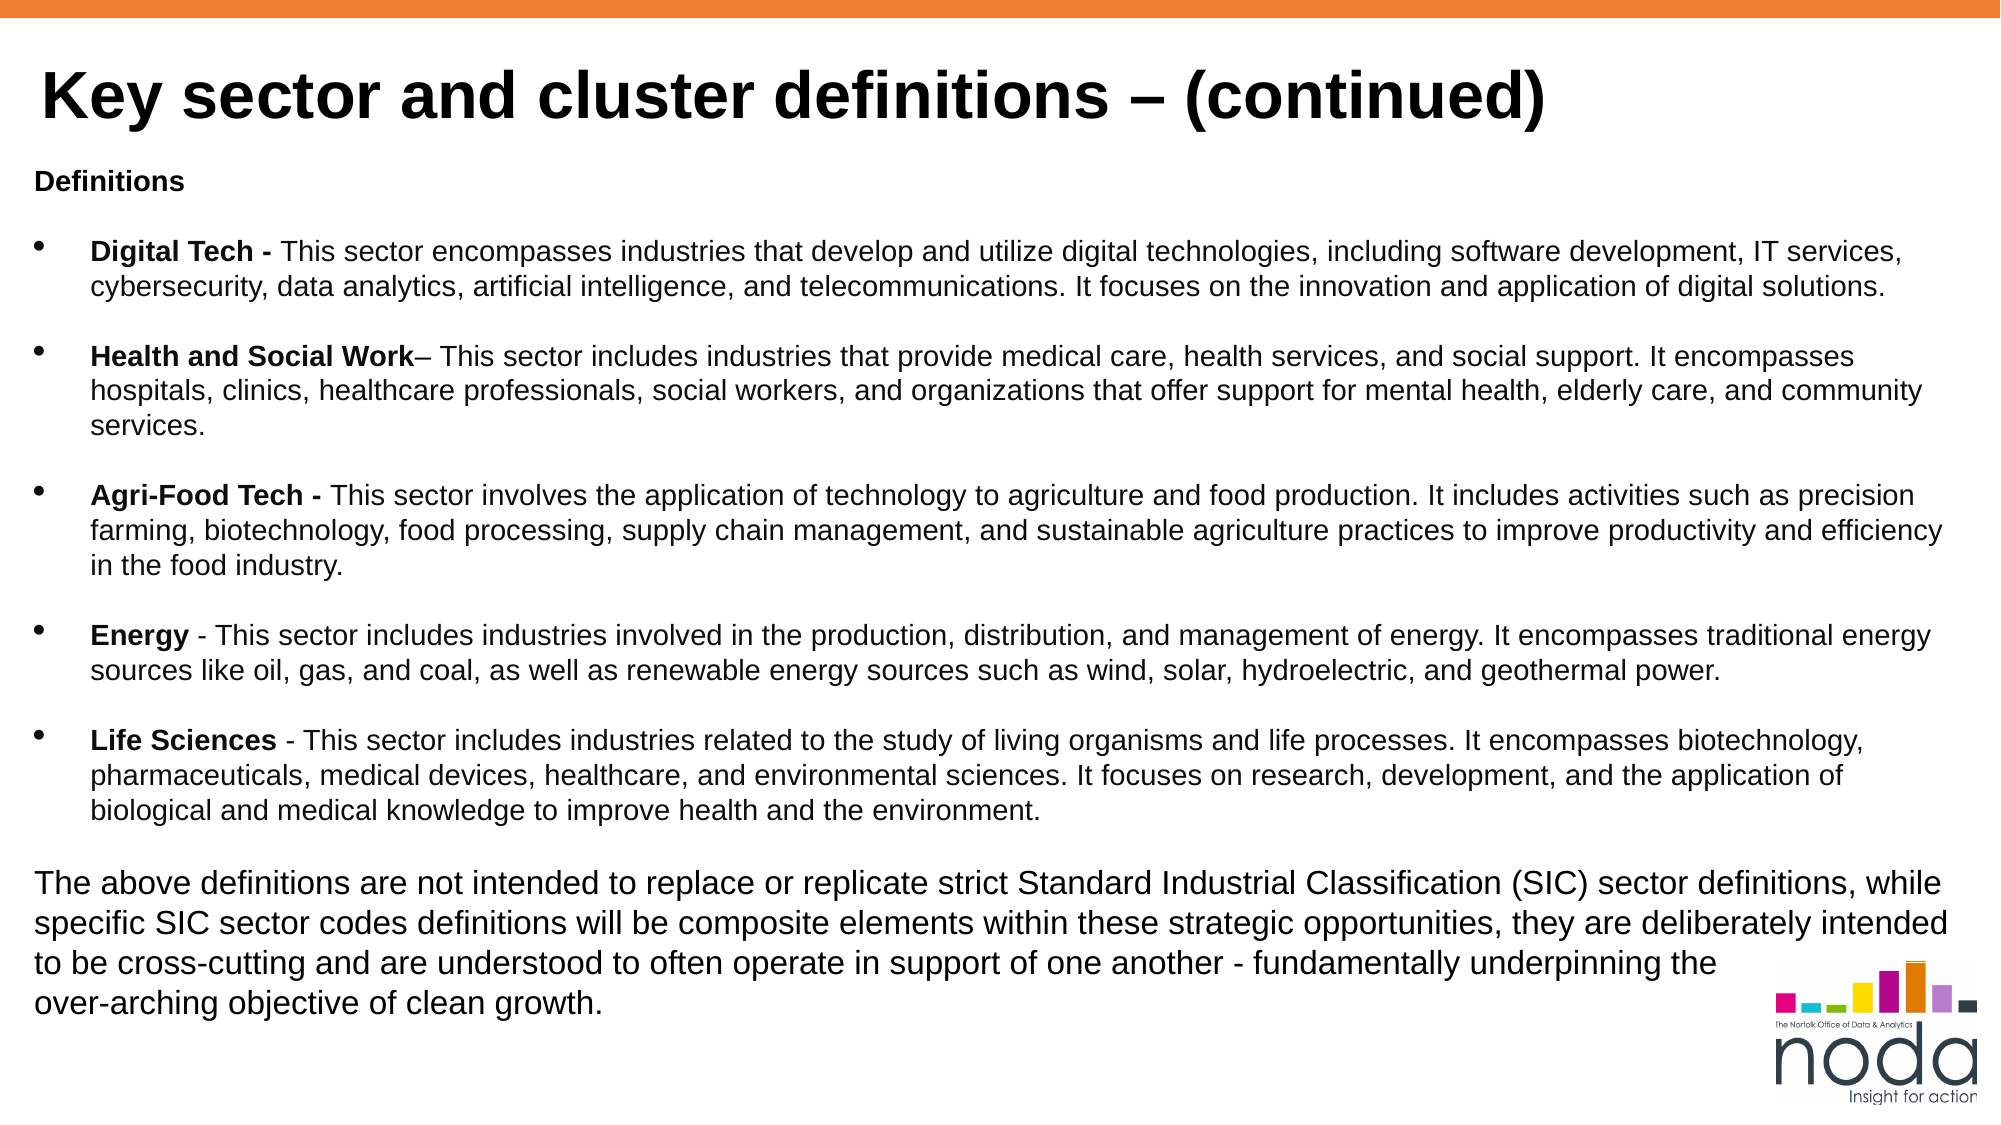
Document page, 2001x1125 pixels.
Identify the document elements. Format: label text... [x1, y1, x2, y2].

title Key sector and cluster definitions – (continued) [26, 44, 1669, 144]
picture [1775, 961, 1978, 1106]
text_box Definitions Digital Tech - This sector encompasses industries that develop and utilize digital technologies, including software development, IT services, cybersecurity, data analytics, artificial intelligence, and telecommunications. It focuses on the innovation and application of digital solutions. Health and Social Work– This sector includes industries that provide medical care, health services, and social support. It encompasses hospitals, clinics, healthcare professionals, social workers, and organizations that offer support for mental health, elderly care, and community services. Agri-Food Tech - This sector involves the application of technology to agriculture and food production. It includes activities such as precision farming, biotechnology, food processing, supply chain management, and sustainable agriculture practices to improve productivity and efficiency in the food industry. Energy - This sector includes industries involved in the production, distribution, and management of energy. It encompasses traditional energy sources like oil, gas, and coal, as well as renewable energy sources such as wind, solar, hydroelectric, and geothermal power. Life Sciences - This sector includes industries related to the study of living organisms and life processes. It encompasses biotechnology, pharmaceuticals, medical devices, healthcare, and environmental sciences. It focuses on research, development, and the application of biological and medical knowledge to improve health and the environment. The above definitions are not intended to replace or replicate strict Standard Industrial Classification (SIC) sector definitions, while specific SIC sector codes definitions will be composite elements within these strategic opportunities, they are deliberately intended to be cross-cutting and are understood to often operate in support of one another - fundamentally underpinning the over-arching objective of clean growth. [19, 154, 1981, 1064]
